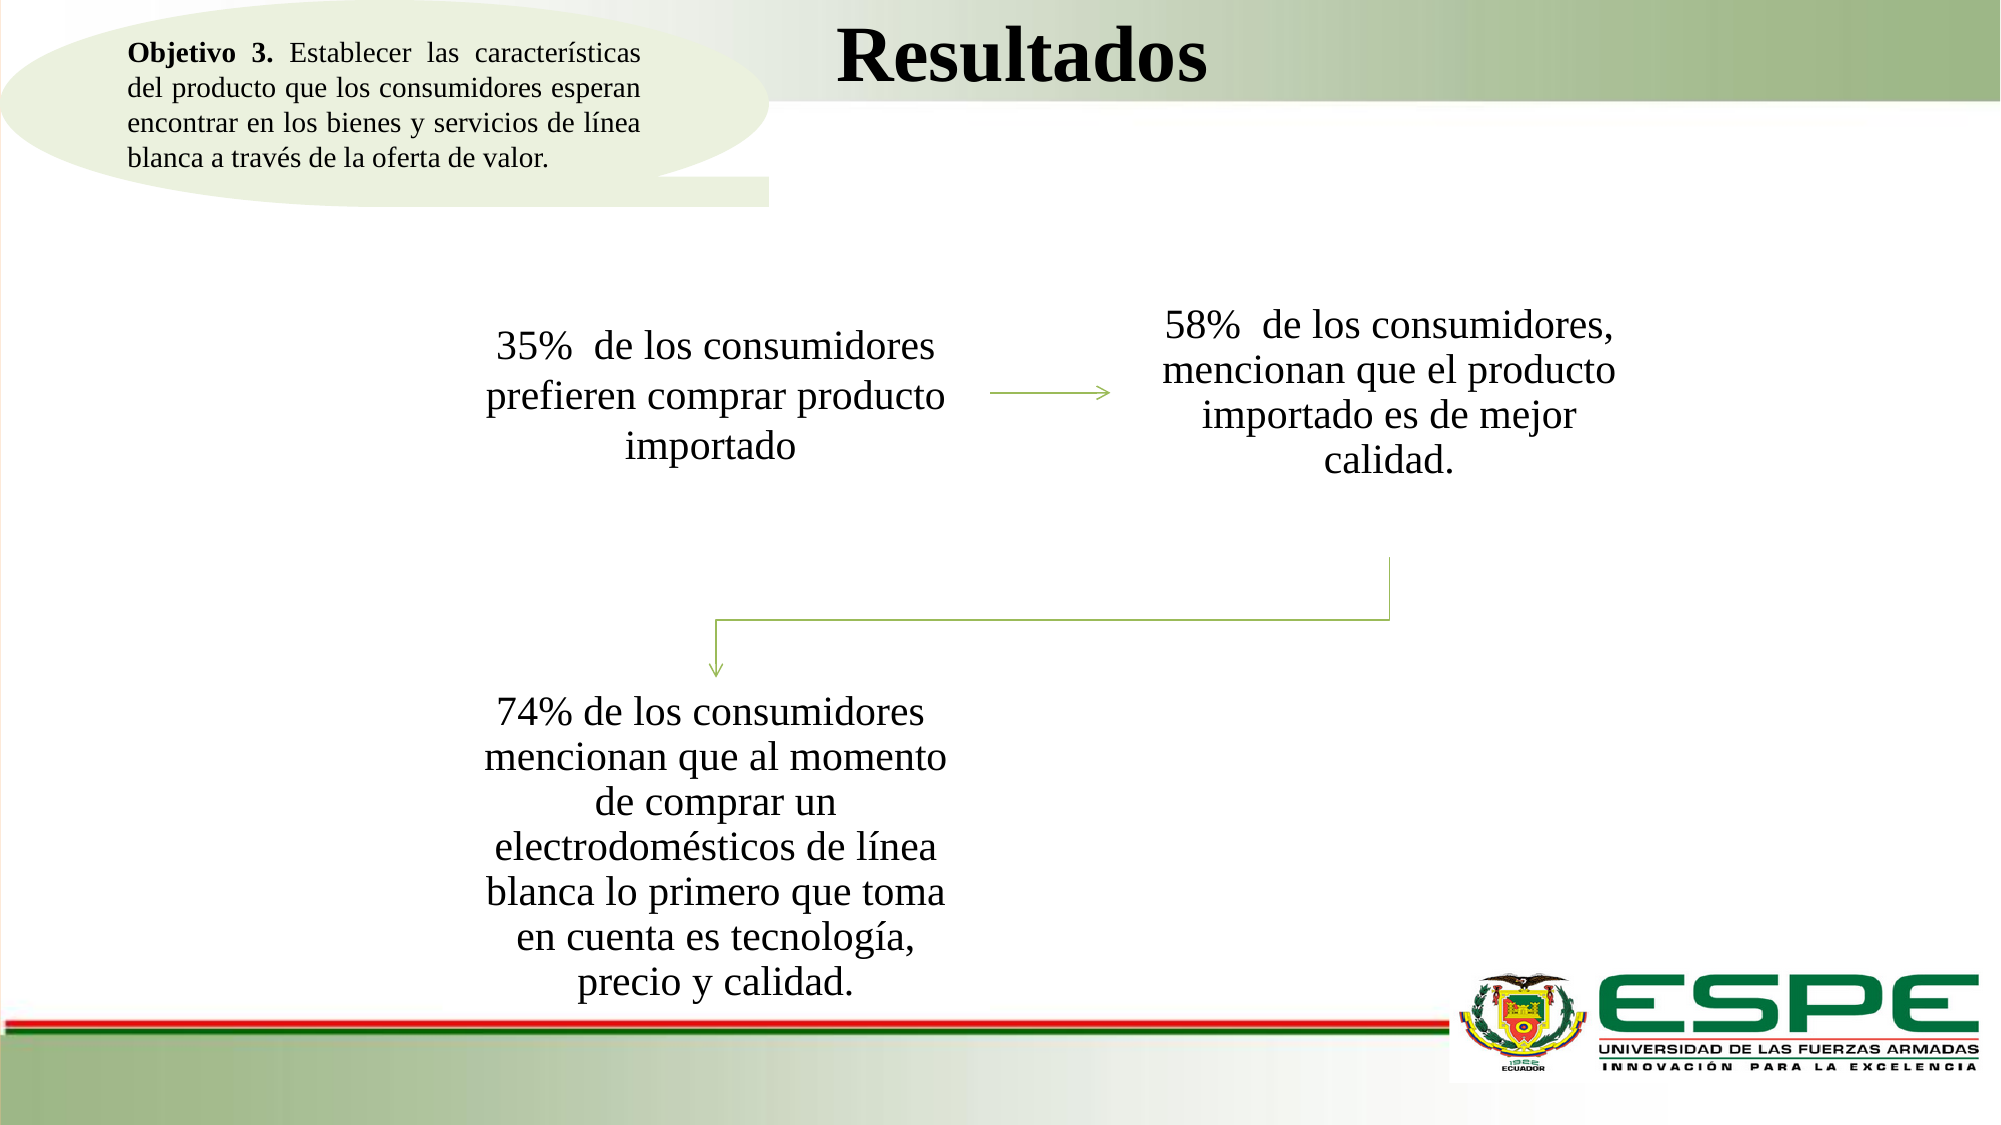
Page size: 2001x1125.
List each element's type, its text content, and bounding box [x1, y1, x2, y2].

text_box Resultados [479, 0, 1820, 106]
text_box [165, 227, 1940, 1013]
picture [0, 0, 2001, 1125]
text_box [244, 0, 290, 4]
text_box Objetivo 3. Establecer las características del producto que los consumidores esperan encontrar en los bienes y servicios de línea blanca a través de la oferta de valor. [0, 0, 772, 210]
picture [0, 0, 244, 89]
